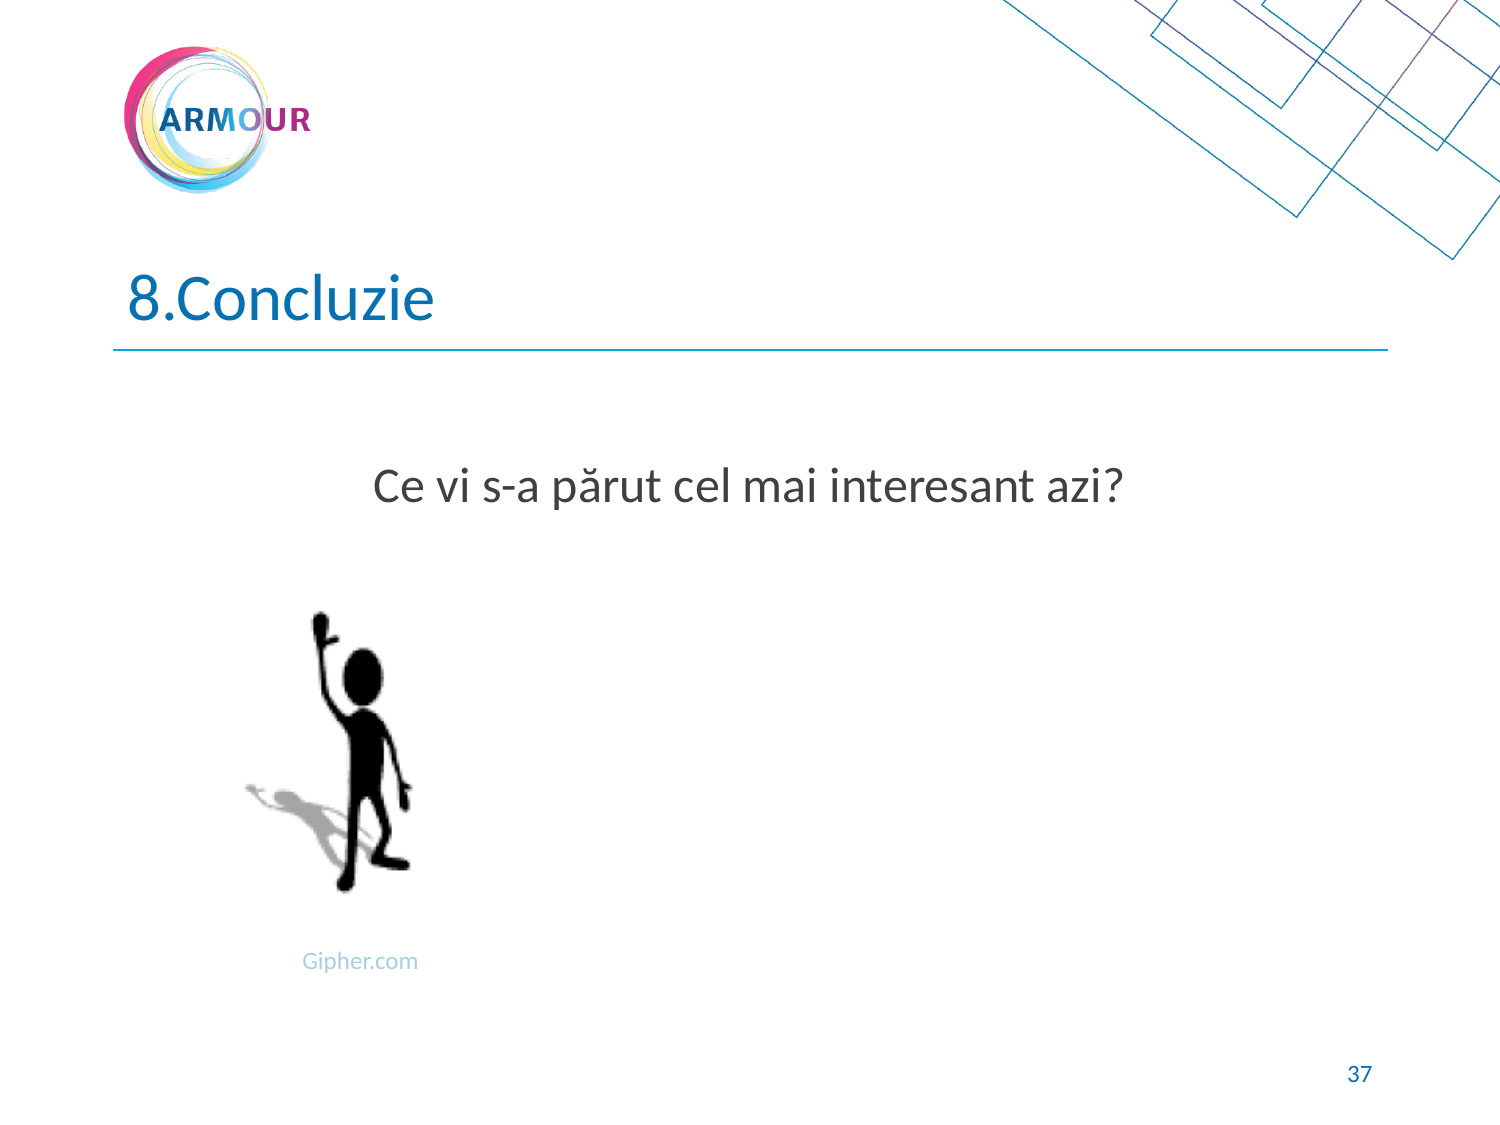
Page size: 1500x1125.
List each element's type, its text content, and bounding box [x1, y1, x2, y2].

slide_number 36 [1074, 1042, 1388, 1103]
picture [212, 588, 526, 902]
title 8.Concluzie [112, 237, 1388, 350]
list Ce vi s-a părut cel mai interesant azi? [112, 375, 1388, 988]
text_box Gipher.com [287, 937, 488, 983]
picture [912, 0, 1500, 316]
picture [112, 39, 323, 200]
